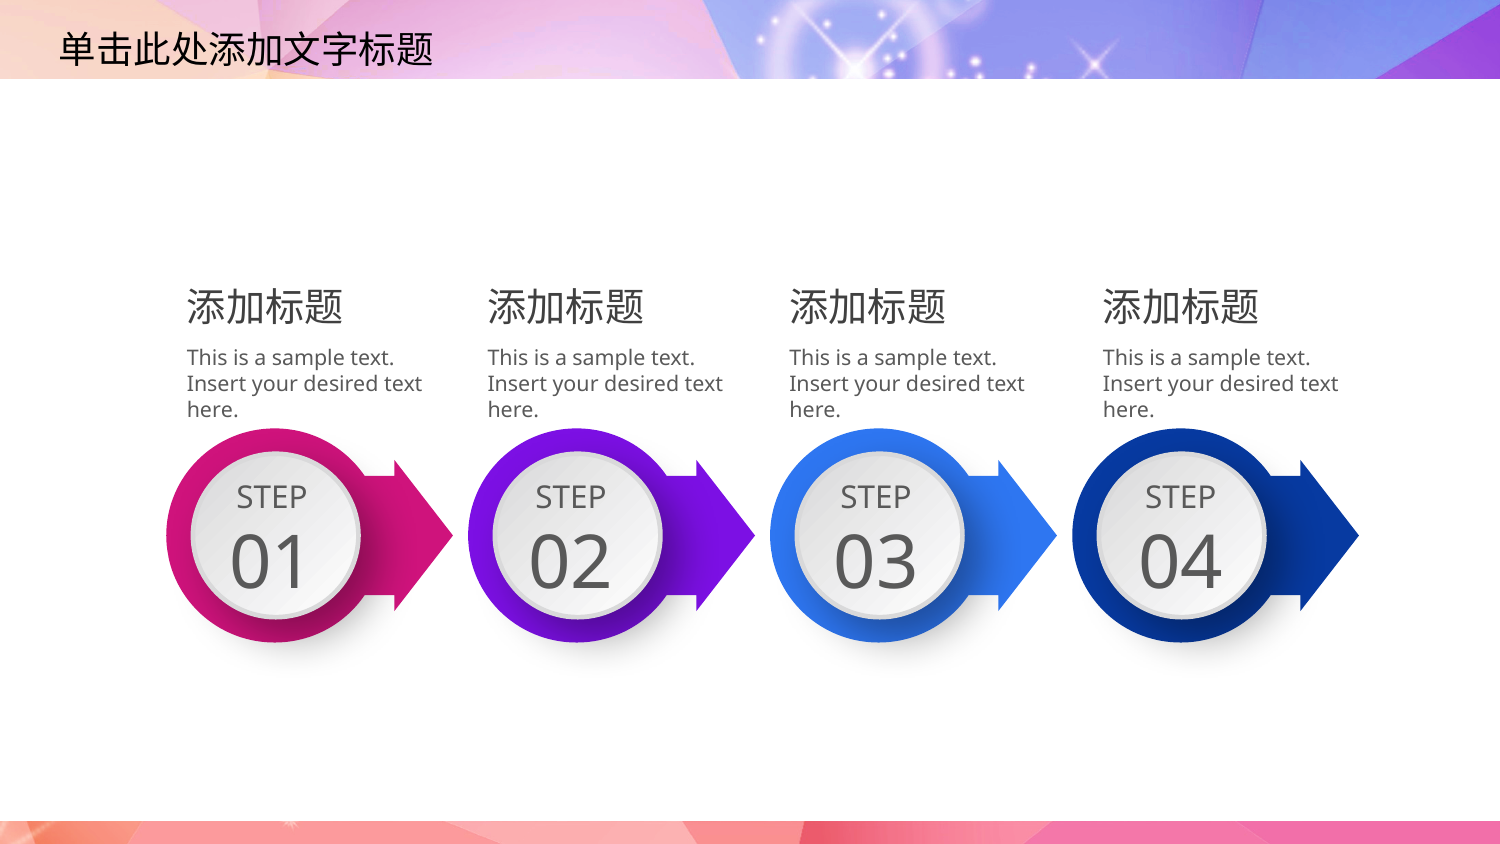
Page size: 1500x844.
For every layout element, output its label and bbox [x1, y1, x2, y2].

picture [0, 821, 1500, 844]
text_box [1072, 428, 1359, 643]
text_box [774, 274, 1071, 405]
text_box [1088, 274, 1385, 405]
picture [0, 0, 1500, 79]
text_box [770, 428, 1057, 643]
text_box [472, 274, 769, 405]
text_box [172, 274, 469, 405]
text_box [166, 428, 453, 643]
text_box [468, 428, 755, 643]
